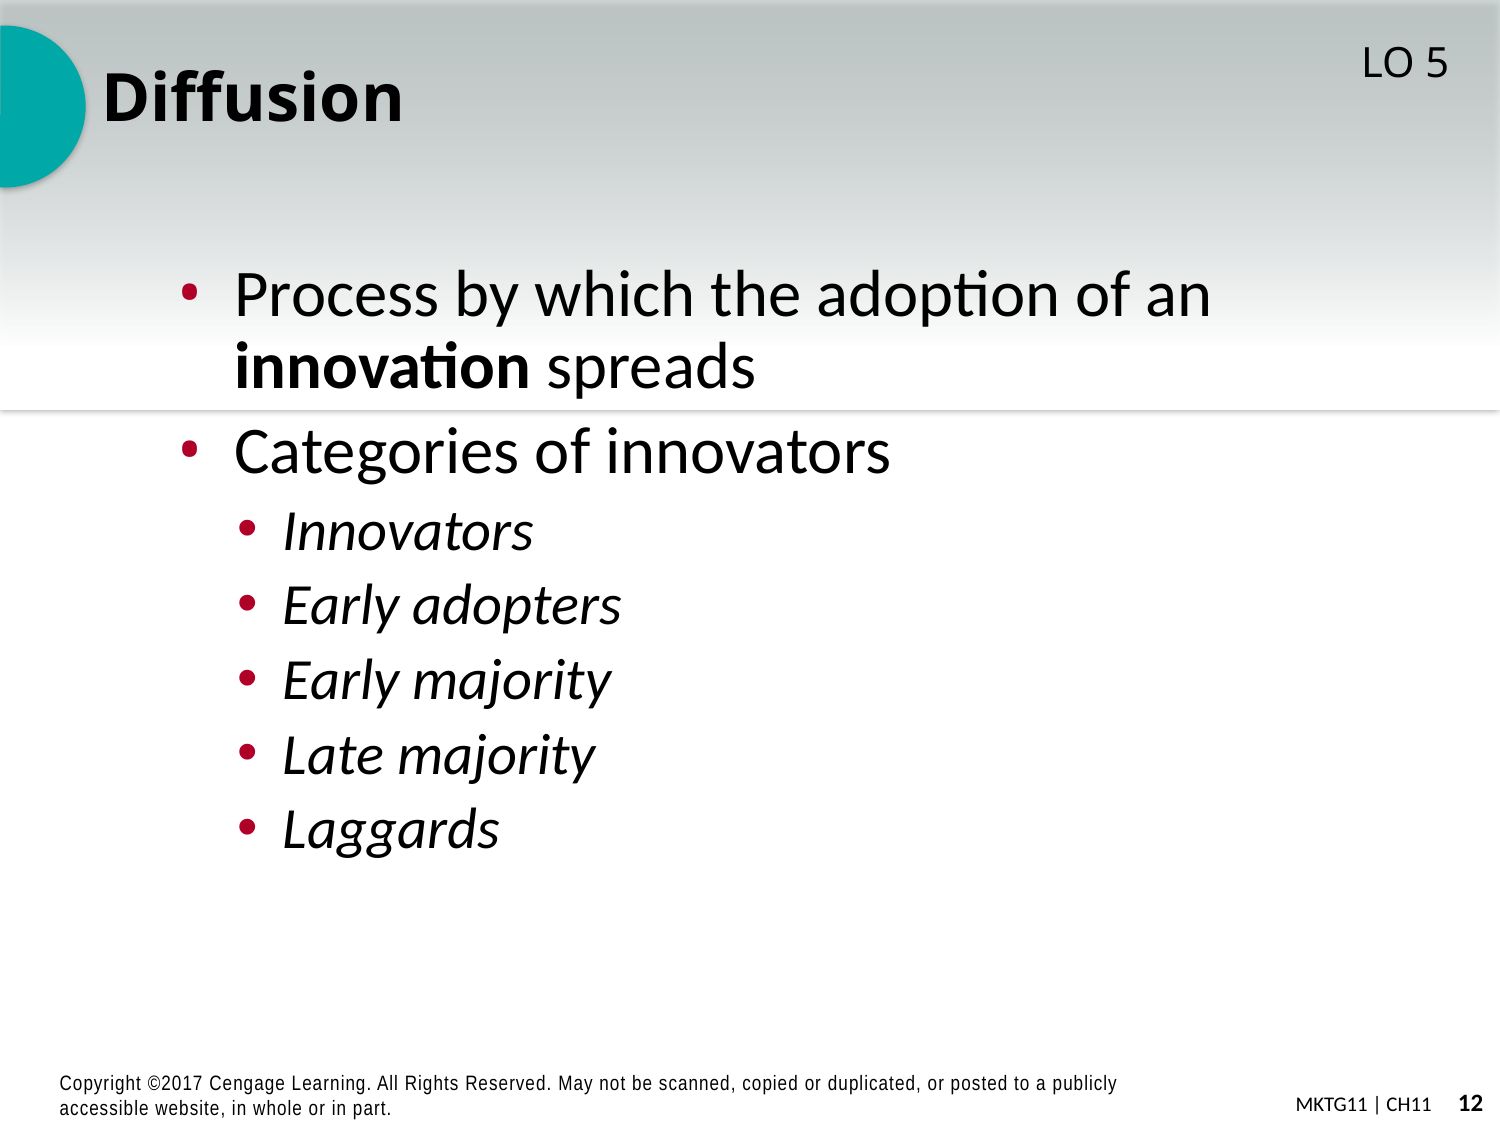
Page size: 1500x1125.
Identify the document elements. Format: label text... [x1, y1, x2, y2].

title Diffusion [86, 0, 1437, 188]
text_box LO 5 [1346, 28, 1466, 94]
list Process by which the adoption of an innovation spreads Categories of innovators Innovators Early adopters Early majority Late majority Laggards [162, 251, 1447, 946]
